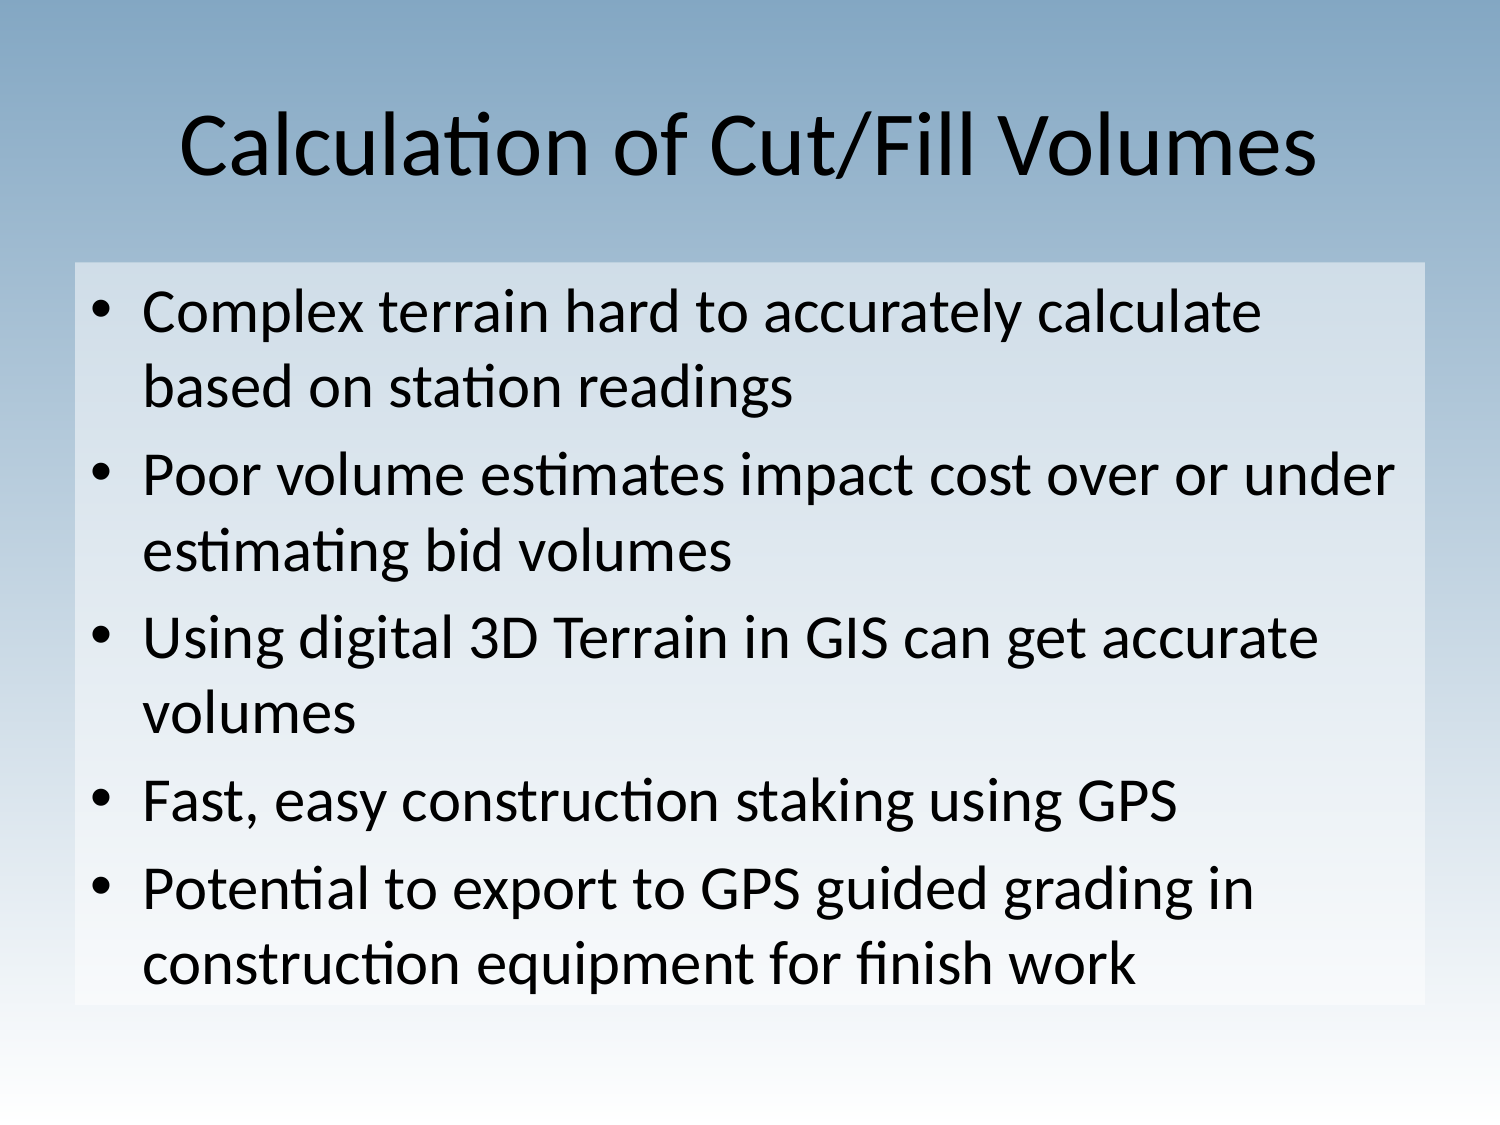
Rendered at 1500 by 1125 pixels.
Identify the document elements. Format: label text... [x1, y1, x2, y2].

list Complex terrain hard to accurately calculate based on station readings Poor volume estimates impact cost over or under estimating bid volumes Using digital 3D Terrain in GIS can get accurate volumes Fast, easy construction staking using GPS Potential to export to GPS guided grading in construction equipment for finish work [75, 262, 1425, 1005]
title Calculation of Cut/Fill Volumes [75, 45, 1425, 233]
